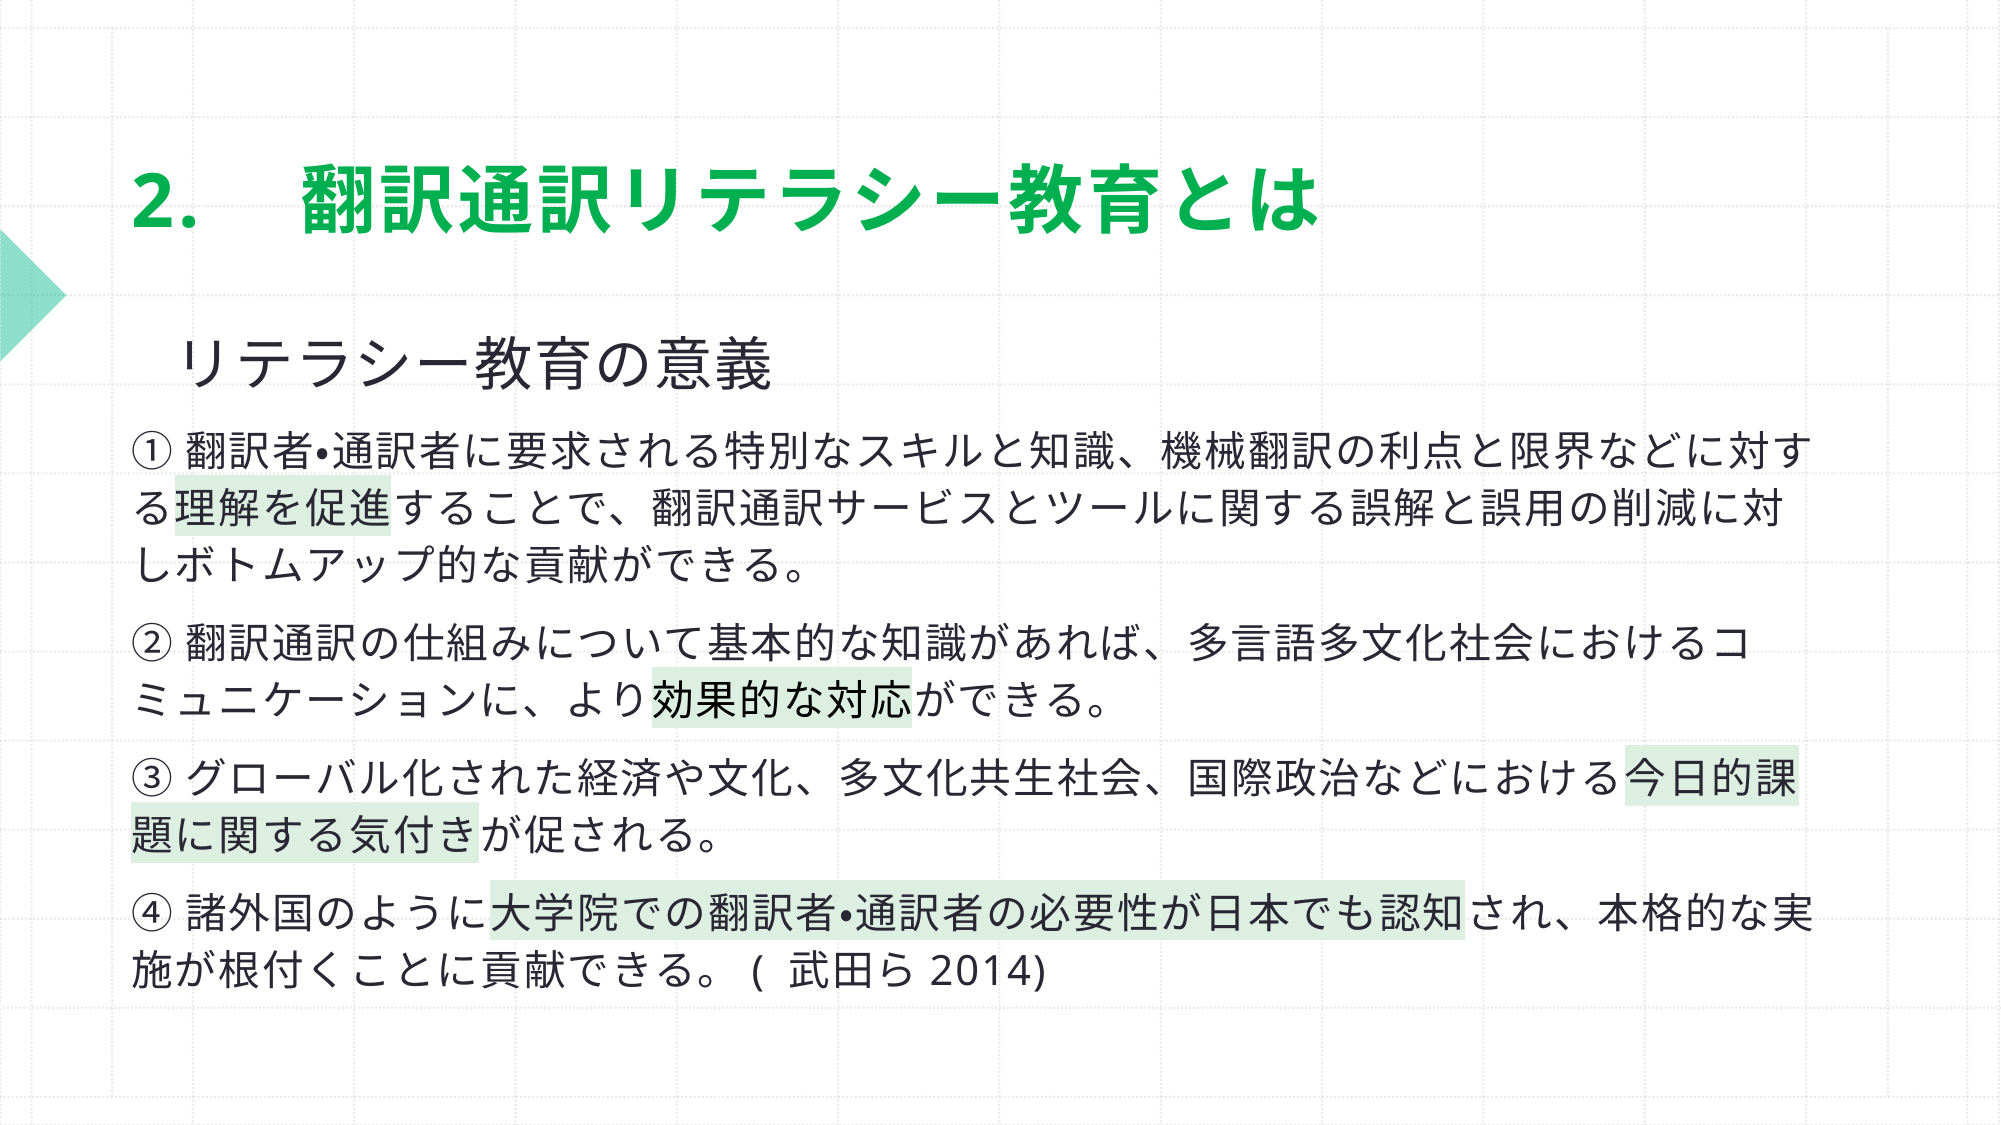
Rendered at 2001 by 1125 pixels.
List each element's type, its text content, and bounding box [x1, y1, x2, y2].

title 2. 翻訳通訳リテラシー教育とは [113, 119, 1808, 258]
list リテラシー教育の意義 ①翻訳者・通訳者に要求される特別なスキルと知識、機械翻訳の利点と限界などに対する理解を促進することで、翻訳通訳サービスとツールに関する誤解と誤用の削減に対しボトムアップ的な貢献ができる。 ②翻訳通訳の仕組みについて基本的な知識があれば、多言語多文化社会におけるコミュニケーションに、より効果的な対応ができる。 ③グローバル化された経済や文化、多文化共生社会、国際政治などにおける今日的課題に関する気付きが促される。 ④諸外国のように大学院での翻訳者・通訳者の必要性が日本でも認知され、本格的な実施が根付くことに貢献できる。( 武田ら2014) [113, 299, 1838, 1039]
